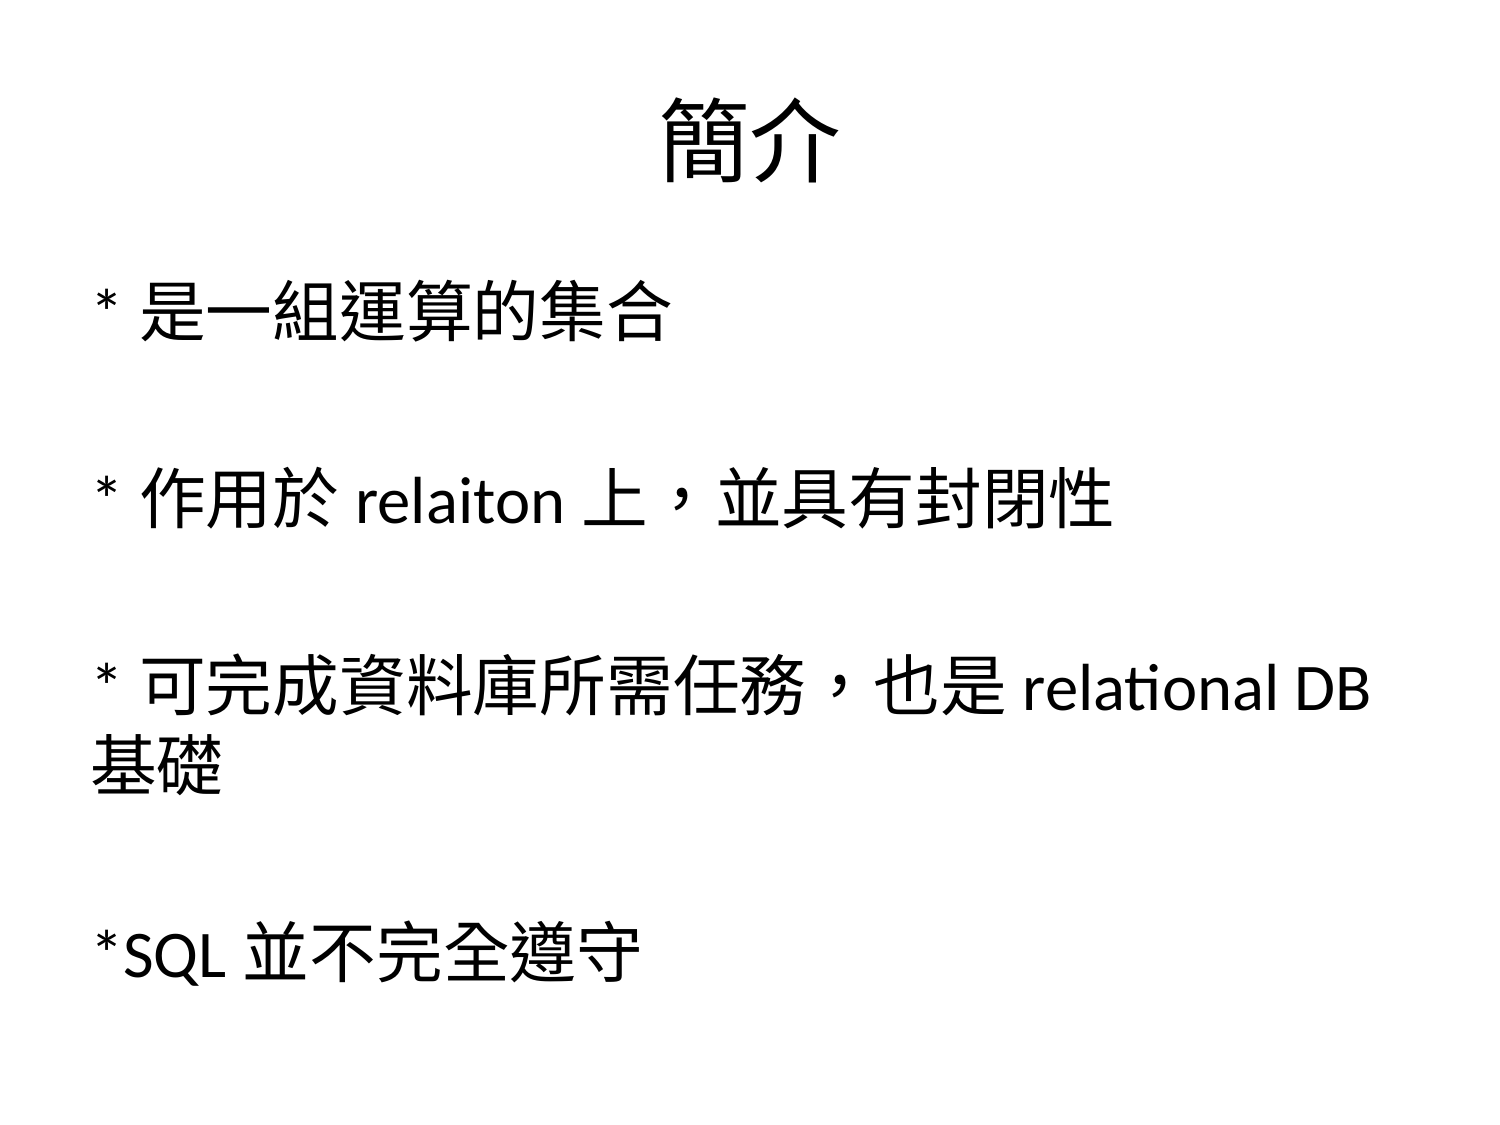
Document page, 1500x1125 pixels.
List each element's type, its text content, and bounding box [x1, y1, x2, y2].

title 簡介 [75, 45, 1425, 233]
list *是一組運算的集合 *作用於relaiton上，並具有封閉性 *可完成資料庫所需任務，也是relational DB 基礎 *SQL並不完全遵守 [75, 262, 1425, 1005]
